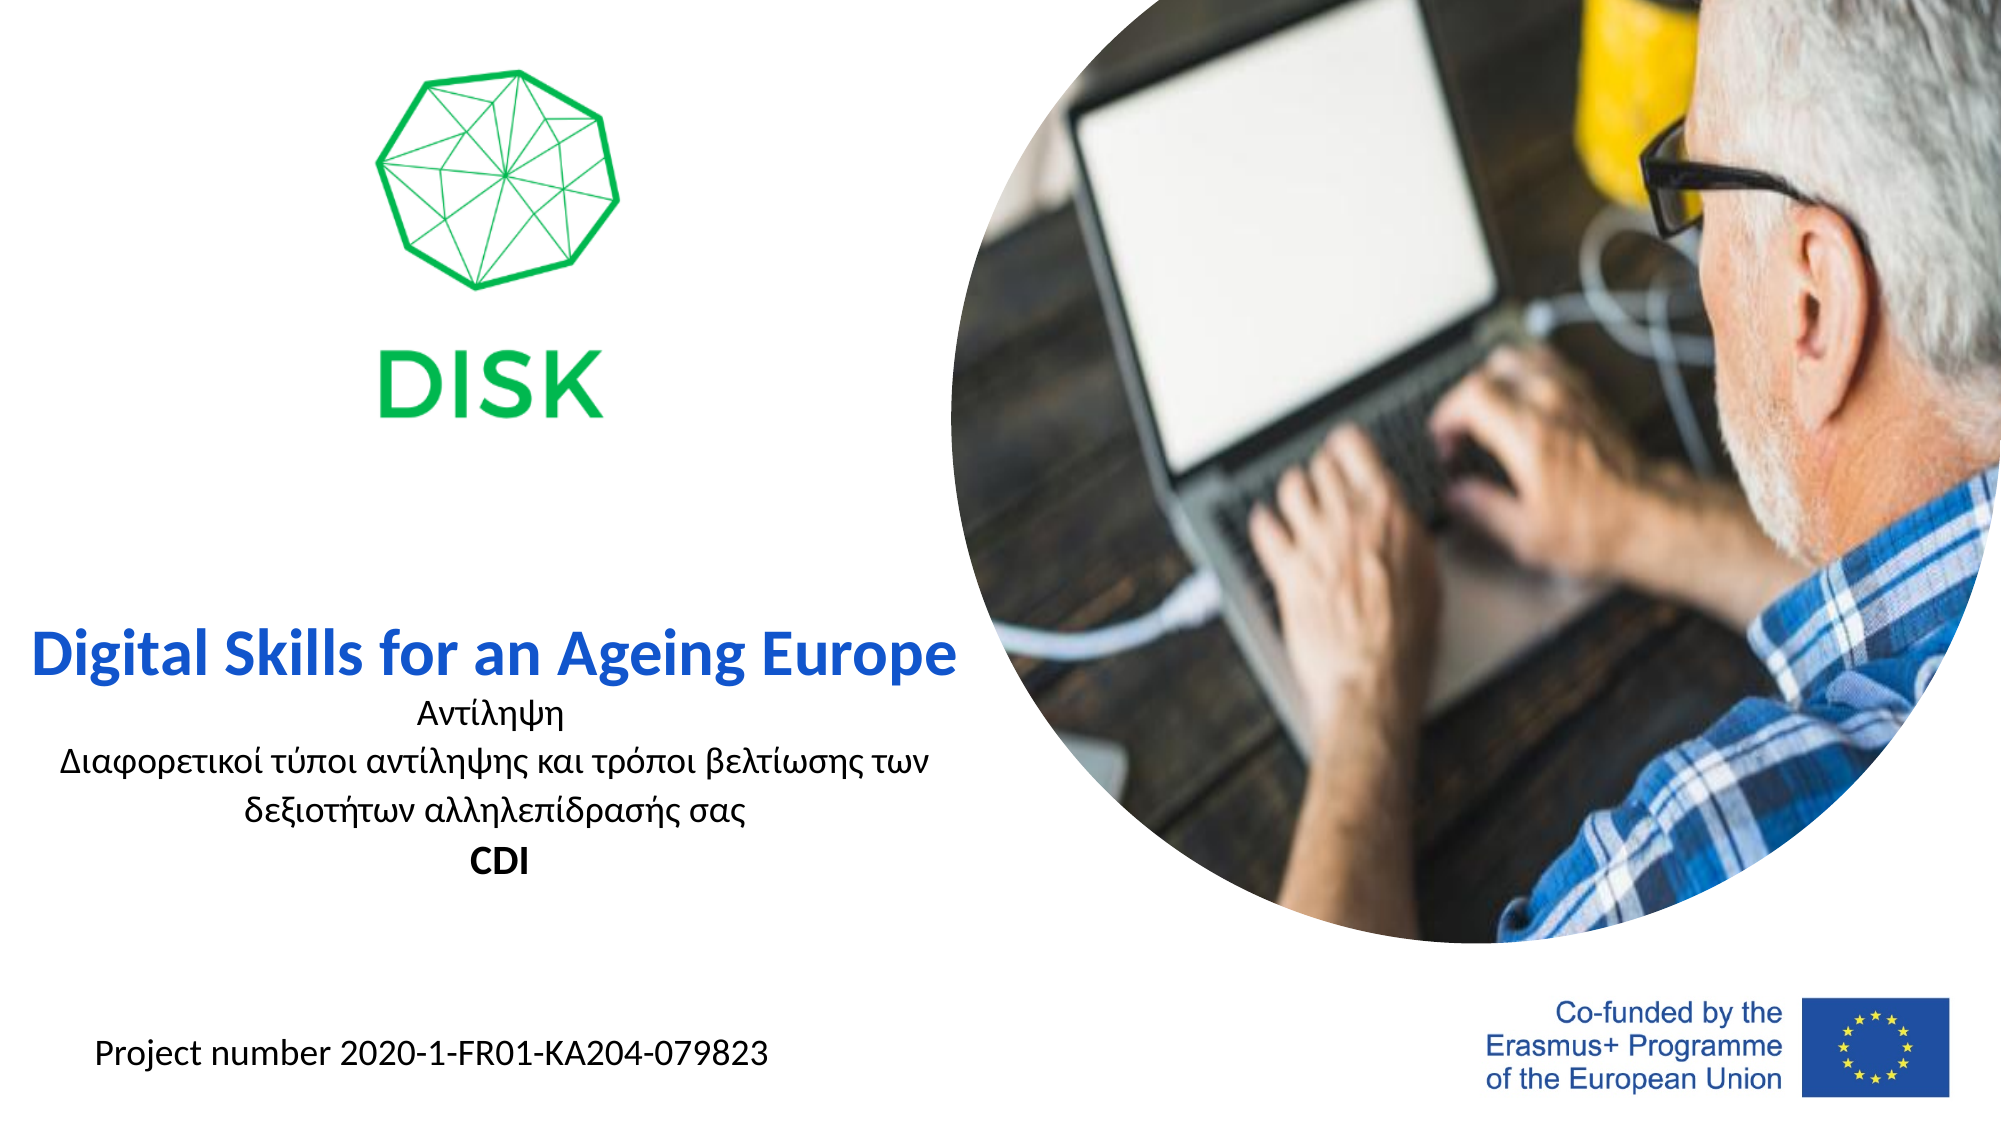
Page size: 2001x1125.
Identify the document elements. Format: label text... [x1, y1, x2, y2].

text_box Digital Skills for an Ageing Europe Αντίληψη Διαφορετικοί τύποι αντίληψης και τρόποι βελτίωσης των δεξιοτήτων αλληλεπίδρασής σας CDI [0, 600, 945, 891]
picture [950, 0, 2001, 944]
picture [298, 37, 692, 438]
picture [1475, 980, 1972, 1121]
text_box Project number 2020-1-FR01-KA204-079823 [79, 1020, 853, 1081]
